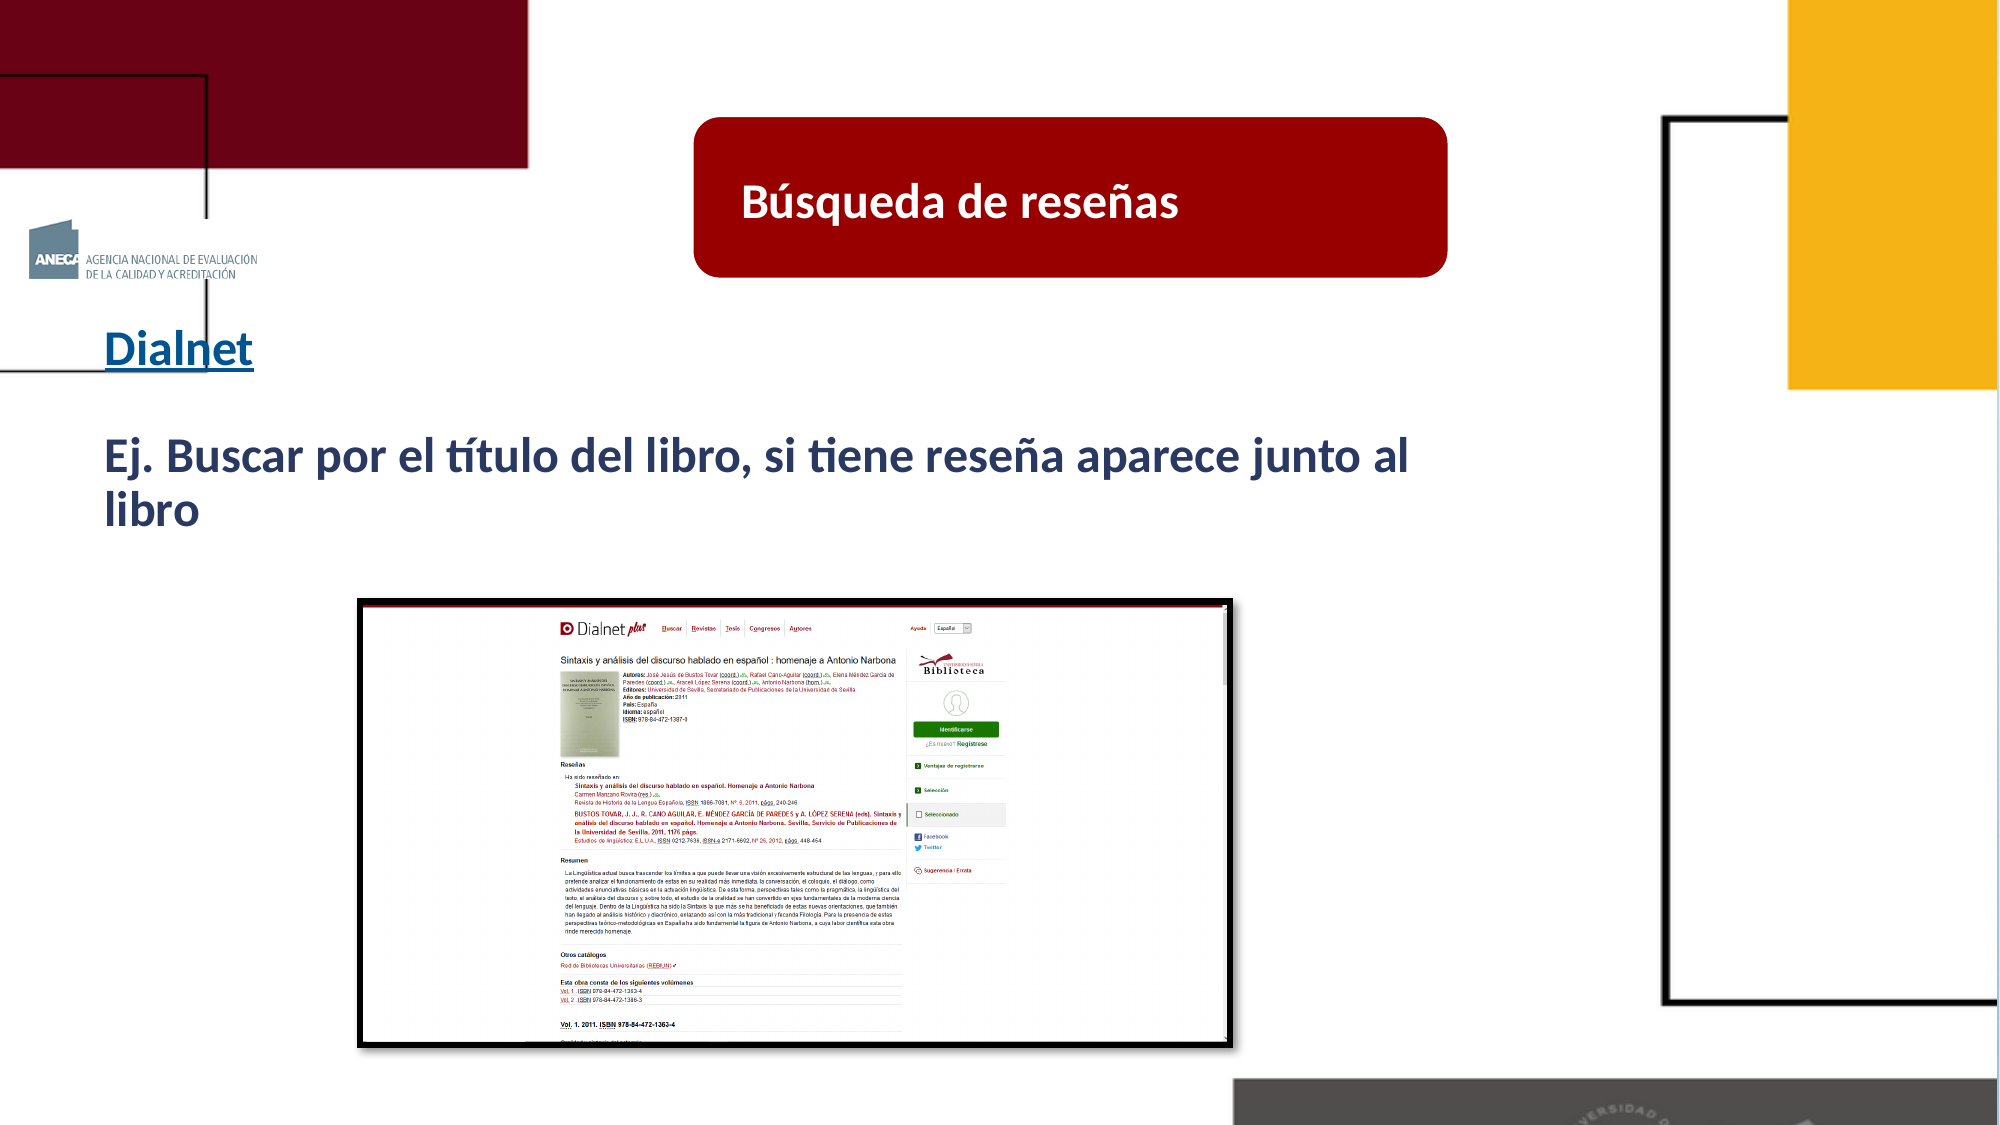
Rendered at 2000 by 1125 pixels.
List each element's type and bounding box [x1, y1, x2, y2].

text_box [692, 116, 1449, 279]
picture [0, 0, 2000, 1125]
